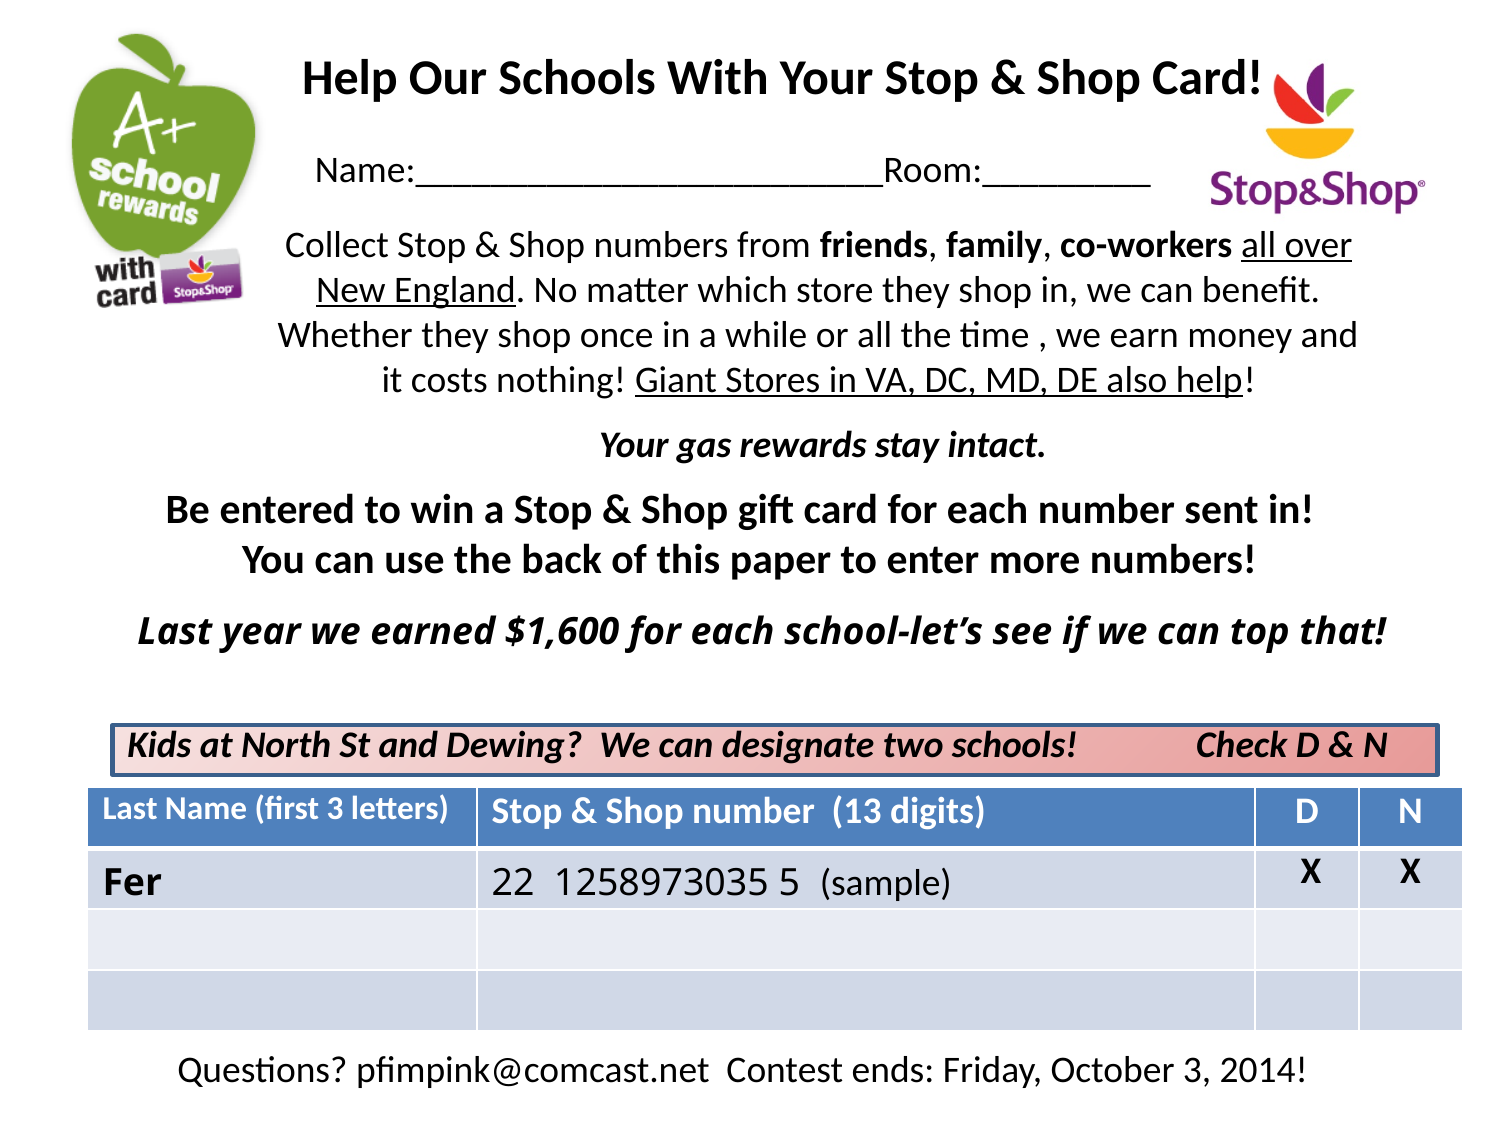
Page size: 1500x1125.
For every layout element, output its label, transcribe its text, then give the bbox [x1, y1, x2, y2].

table_cell X [1360, 851, 1462, 908]
table_cell [88, 910, 476, 969]
table_cell [478, 971, 1254, 1030]
table_header D [1256, 788, 1358, 846]
text_box Last year we earned $1,600 for each school-let’s see if we can top that! [75, 599, 1450, 660]
table_cell [1256, 971, 1358, 1030]
text_box Be entered to win a Stop & Shop gift card for each number sent in! You can use the back of this paper to enter more numbers! [74, 474, 1425, 590]
table_cell 22 1258973035 5 (sample) [478, 851, 1254, 908]
text_box Kids at North St and Dewing? We can designate two schools! Check D & N [112, 712, 1413, 773]
table_header N [1360, 788, 1462, 846]
table_header Stop & Shop number (13 digits) [478, 788, 1254, 846]
text_box Name:_________________________Room:_________ [300, 137, 1169, 198]
table_cell Fer [88, 851, 476, 908]
table_cell [1360, 910, 1462, 969]
table_cell [478, 910, 1254, 969]
text_box [110, 723, 1440, 777]
picture [62, 24, 269, 309]
picture [1174, 37, 1462, 241]
text_box Collect Stop & Shop numbers from friends, family, co-workers all over New England. No matter which store they shop in, we can benefit. Whether they shop once in a while or all the time , we earn money and it costs nothing! Giant Stores in VA, DC, MD, DE also help! [262, 212, 1375, 408]
text_box Your gas rewards stay intact. [62, 412, 1063, 473]
text_box Help Our Schools With Your Stop & Shop Card! [287, 37, 1172, 113]
table_header Last Name (first 3 letters) [88, 788, 476, 846]
table_cell [88, 971, 476, 1030]
table_cell [1360, 971, 1462, 1030]
text_box Questions? pfimpink@comcast.net Contest ends: Friday, October 3, 2014! [162, 1037, 1388, 1098]
table_cell [1256, 910, 1358, 969]
table_cell X [1256, 851, 1358, 908]
